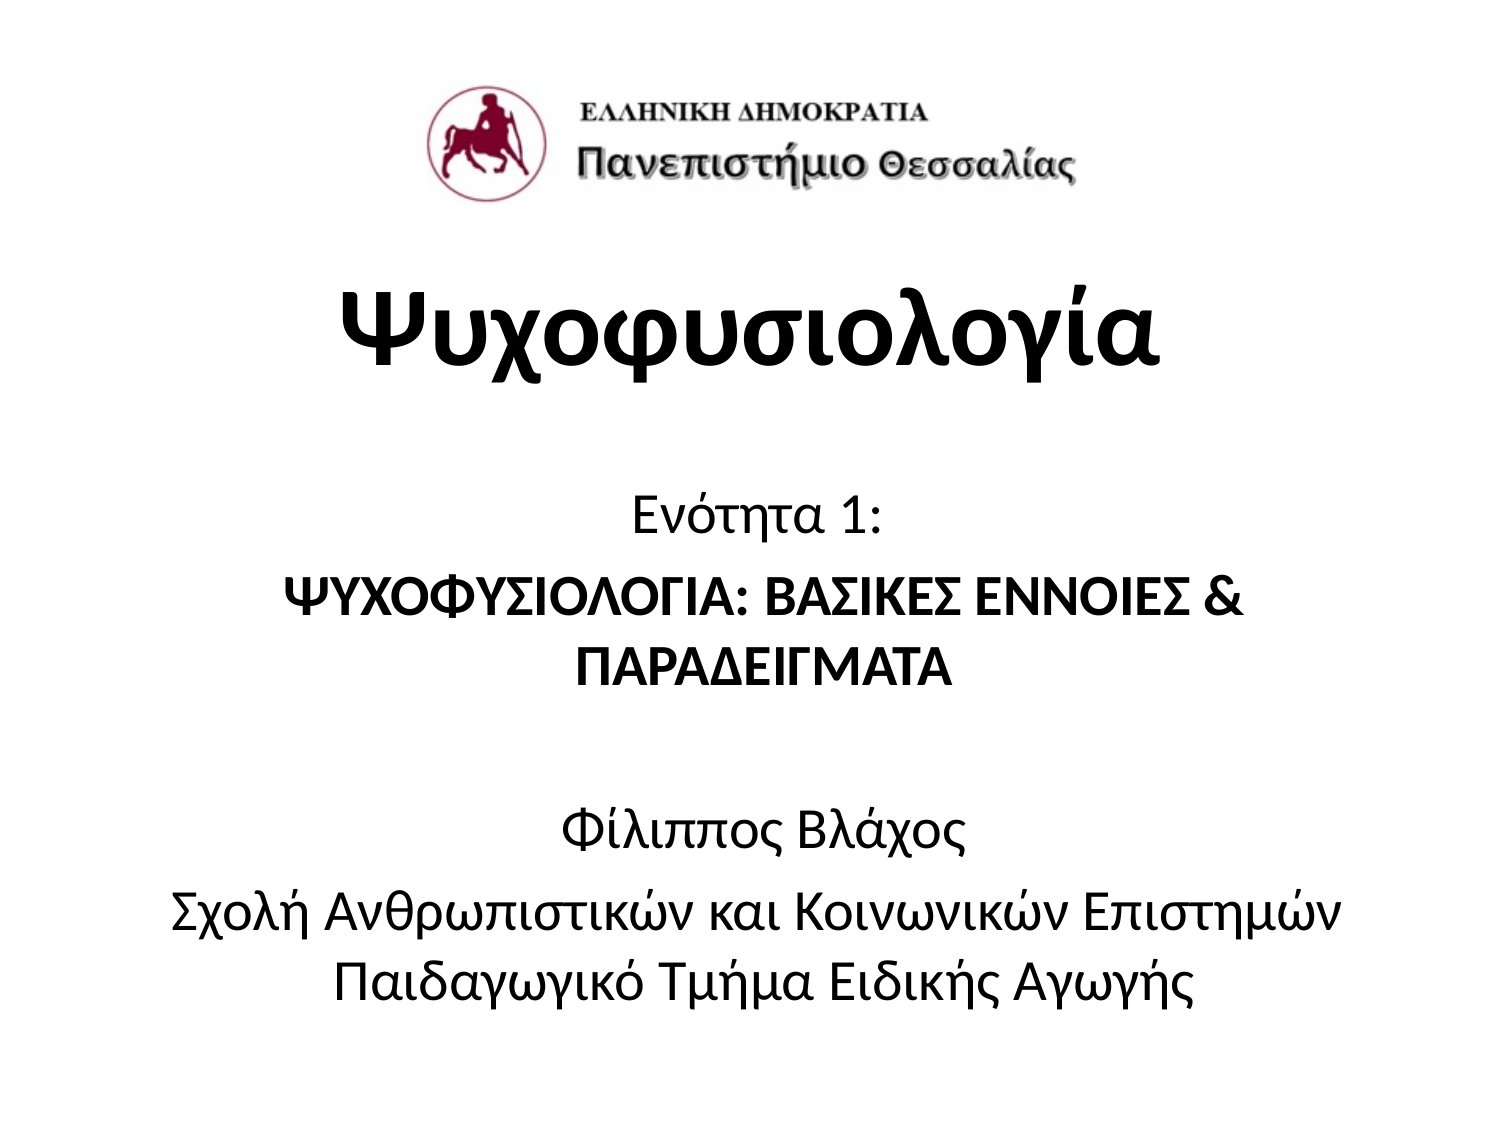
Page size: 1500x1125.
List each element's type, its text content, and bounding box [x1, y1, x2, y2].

title Ψυχοφυσιολογία [112, 231, 1388, 409]
picture [415, 77, 1113, 220]
subtitle Ενότητα 1: ΨΥΧΟΦΥΣΙΟΛΟΓΙΑ: ΒΑΣΙΚΕΣ ΕΝΝΟΙΕΣ & ΠΑΡΑΔΕΙΓΜΑΤΑ Φίλιππος Βλάχος Σχολή Ανθρωπιστικών και Κοινωνικών Επιστημών Παιδαγωγικό Τμήμα Ειδικής Αγωγής [81, 468, 1447, 1047]
